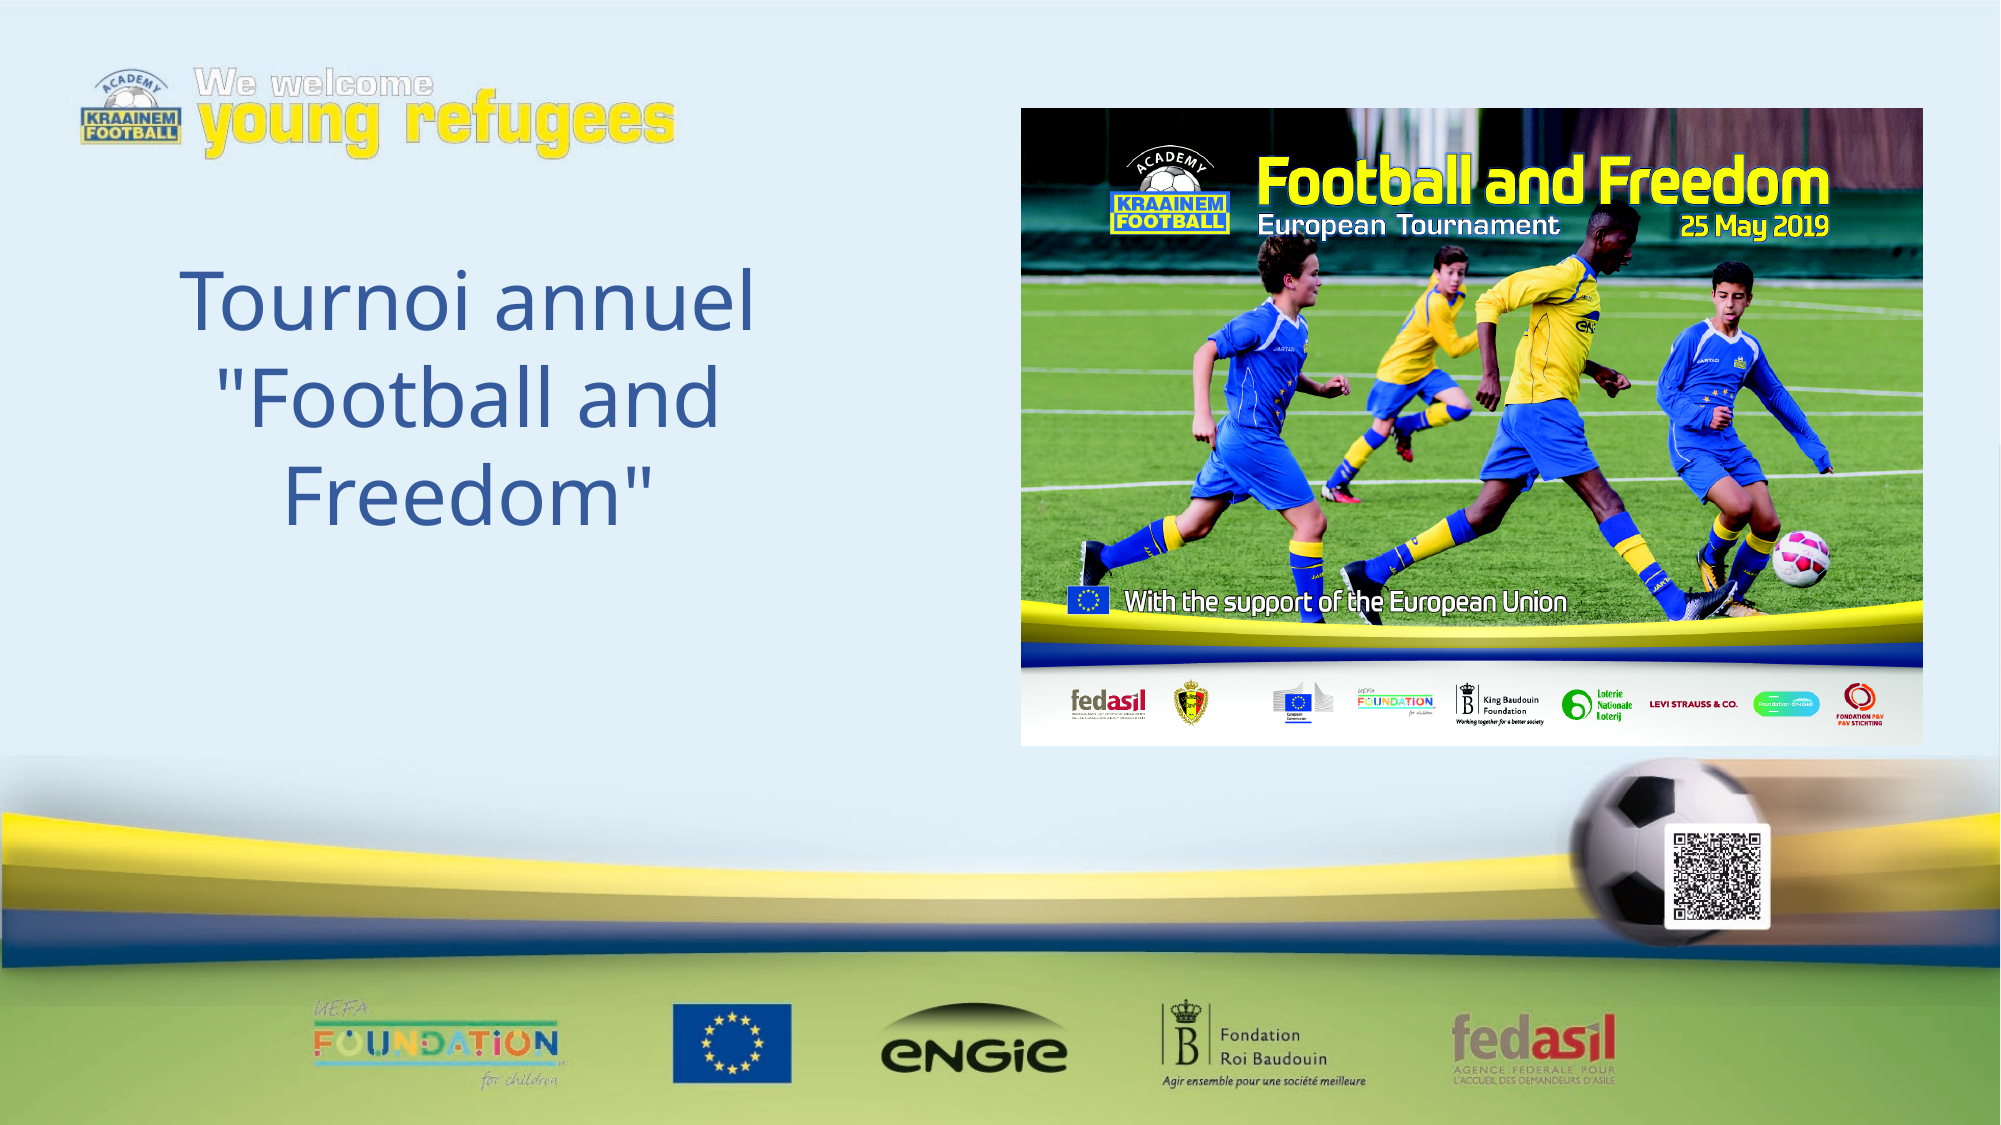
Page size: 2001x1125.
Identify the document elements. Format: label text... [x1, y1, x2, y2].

title Tournoi annuel "Football and Freedom" [52, 238, 885, 551]
picture [0, 0, 2001, 1125]
